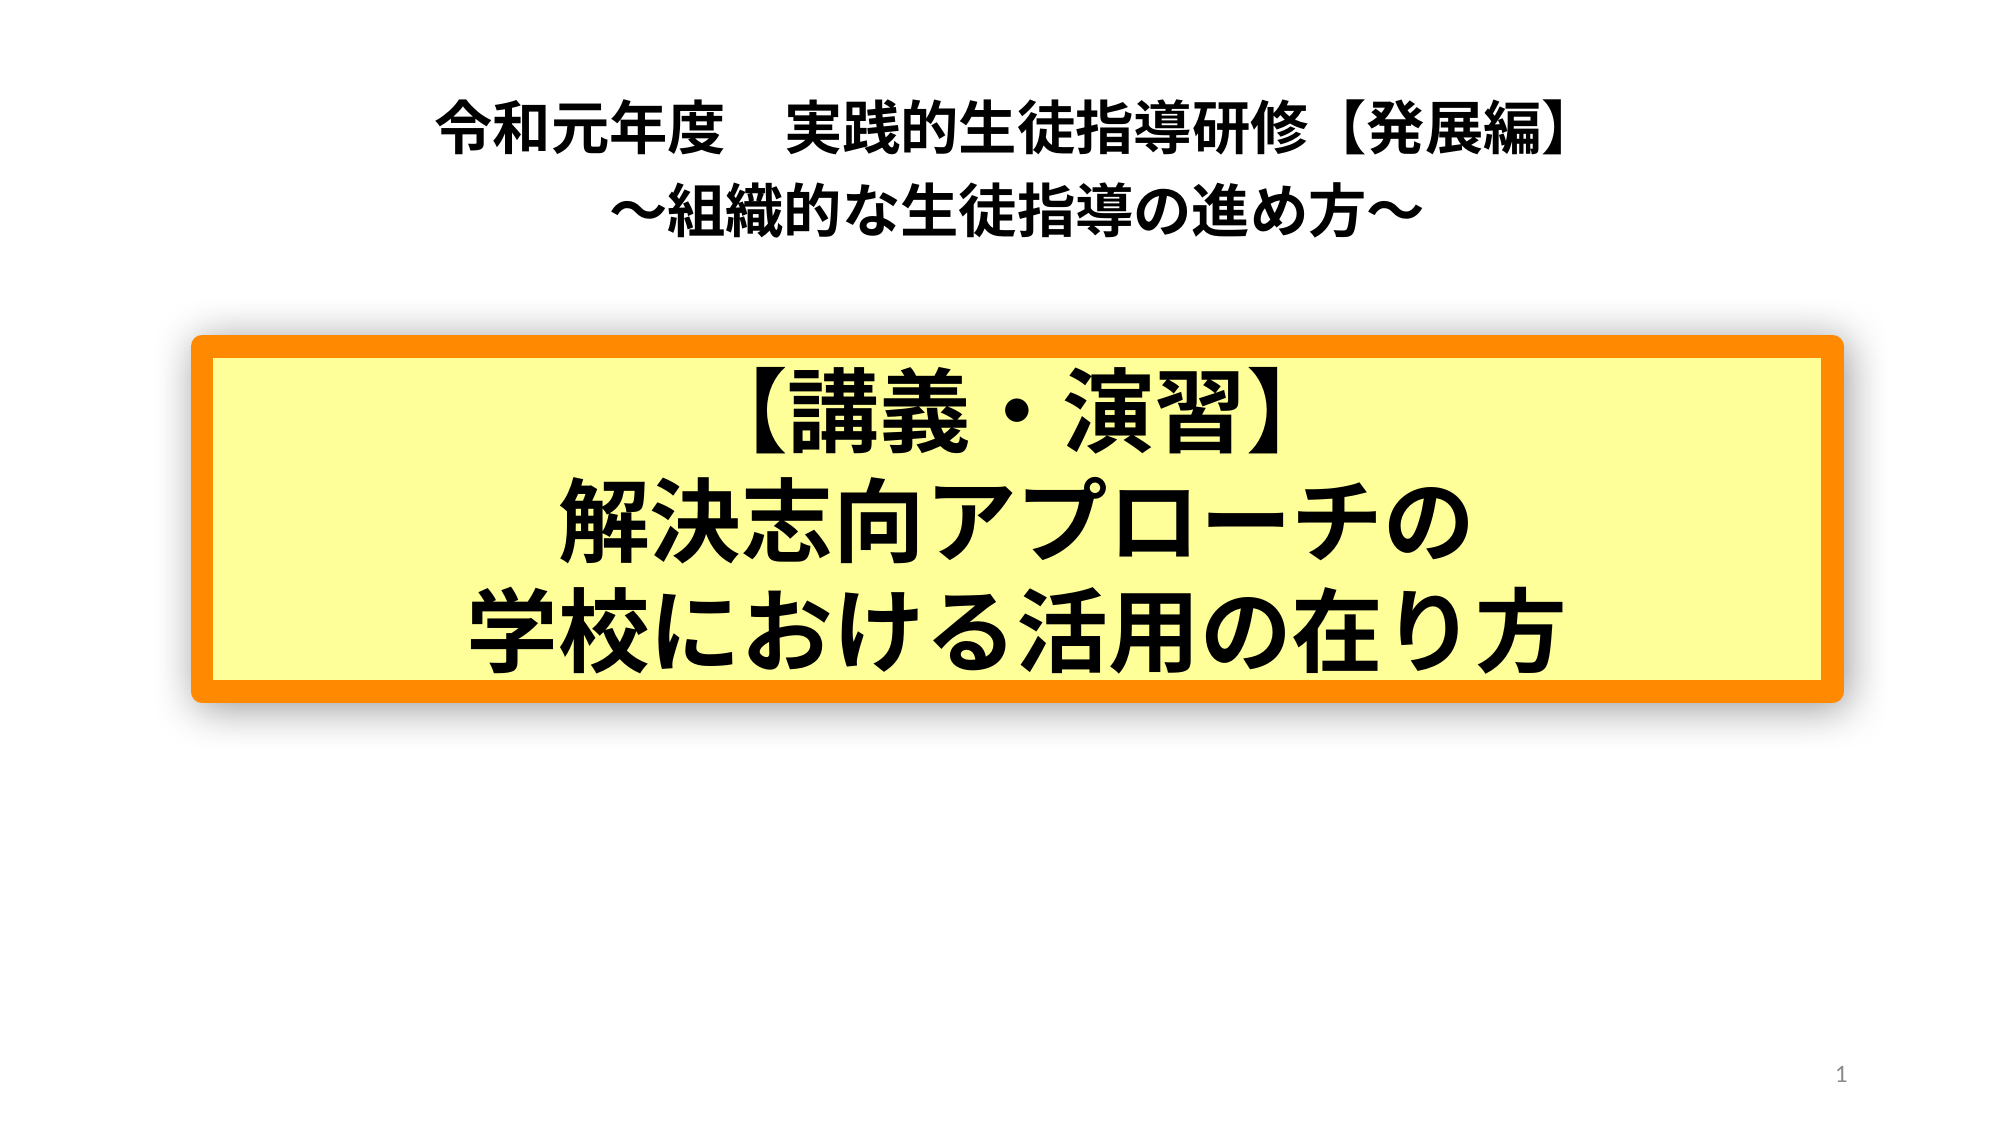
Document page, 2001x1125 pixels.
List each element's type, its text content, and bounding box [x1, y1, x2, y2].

title 【講義・演習】 解決志向アプローチの 学校における活用の在り方 [201, 346, 1833, 692]
slide_number 1 [1412, 1042, 1863, 1103]
subtitle 令和元年度 実践的生徒指導研修【発展編】 ～組織的な生徒指導の進め方～ [354, 91, 1680, 274]
